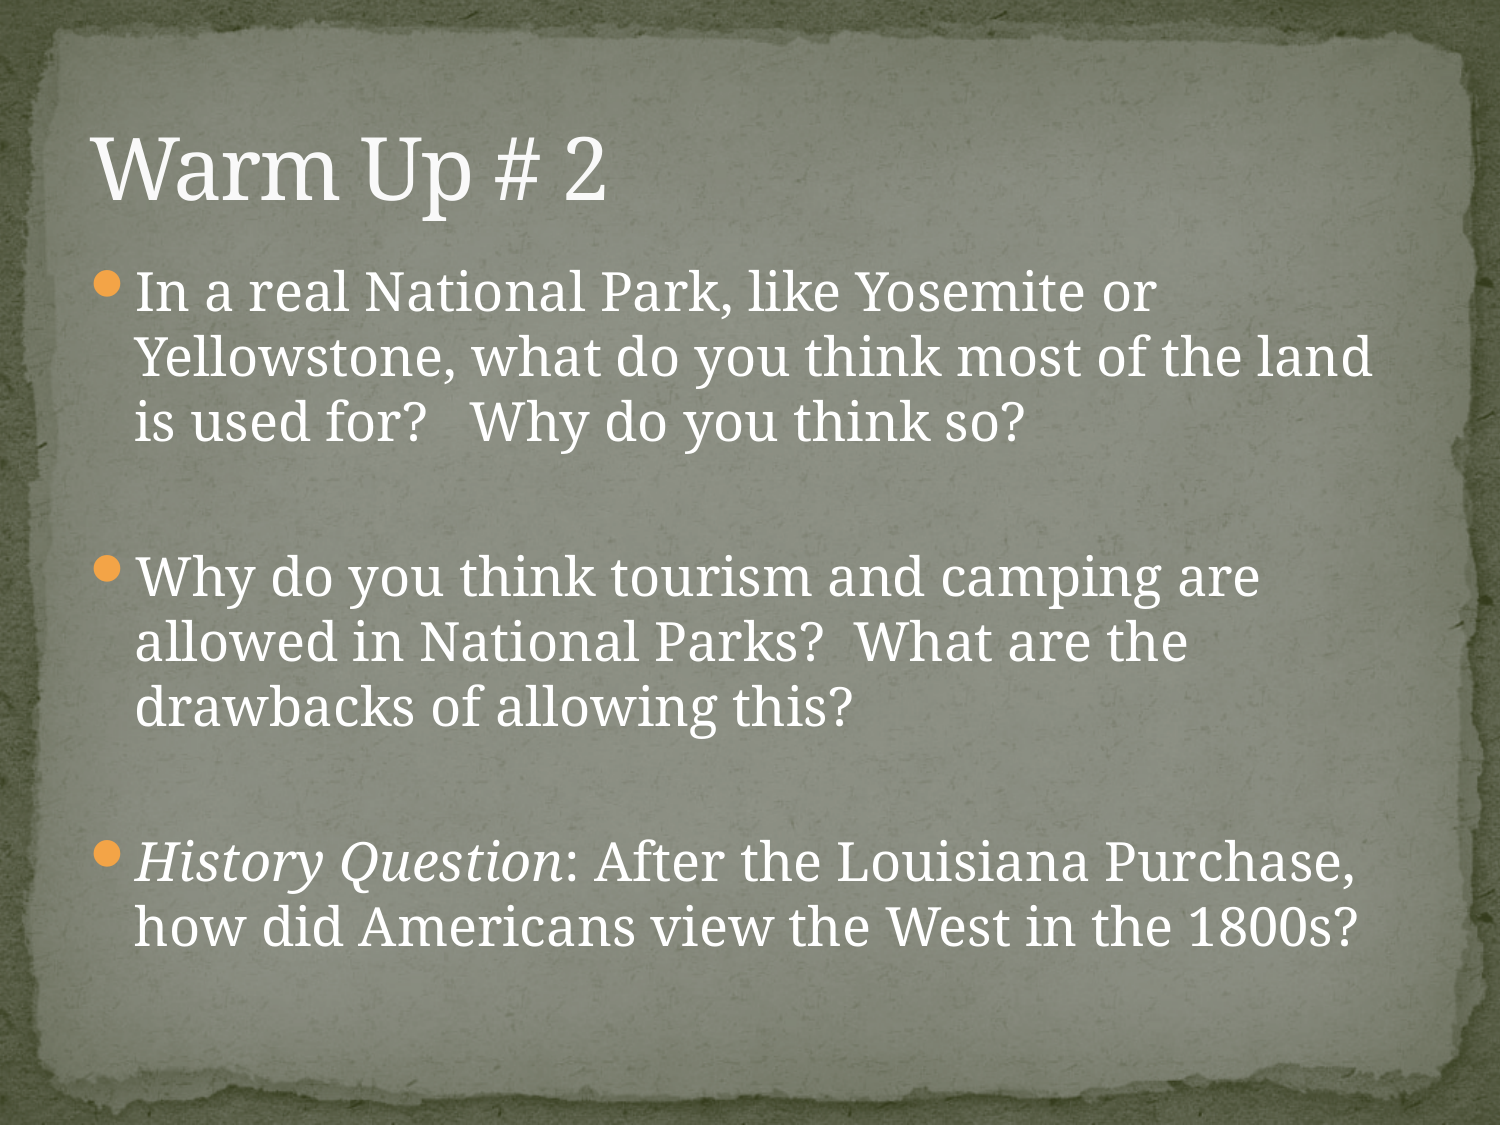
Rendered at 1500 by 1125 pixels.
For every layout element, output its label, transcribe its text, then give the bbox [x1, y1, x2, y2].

title Warm Up # 2 [74, 24, 1425, 225]
list In a real National Park, like Yosemite or Yellowstone, what do you think most of the land is used for? Why do you think so? Why do you think tourism and camping are allowed in National Parks? What are the drawbacks of allowing this? History Question: After the Louisiana Purchase, how did Americans view the West in the 1800s? [75, 249, 1425, 1000]
